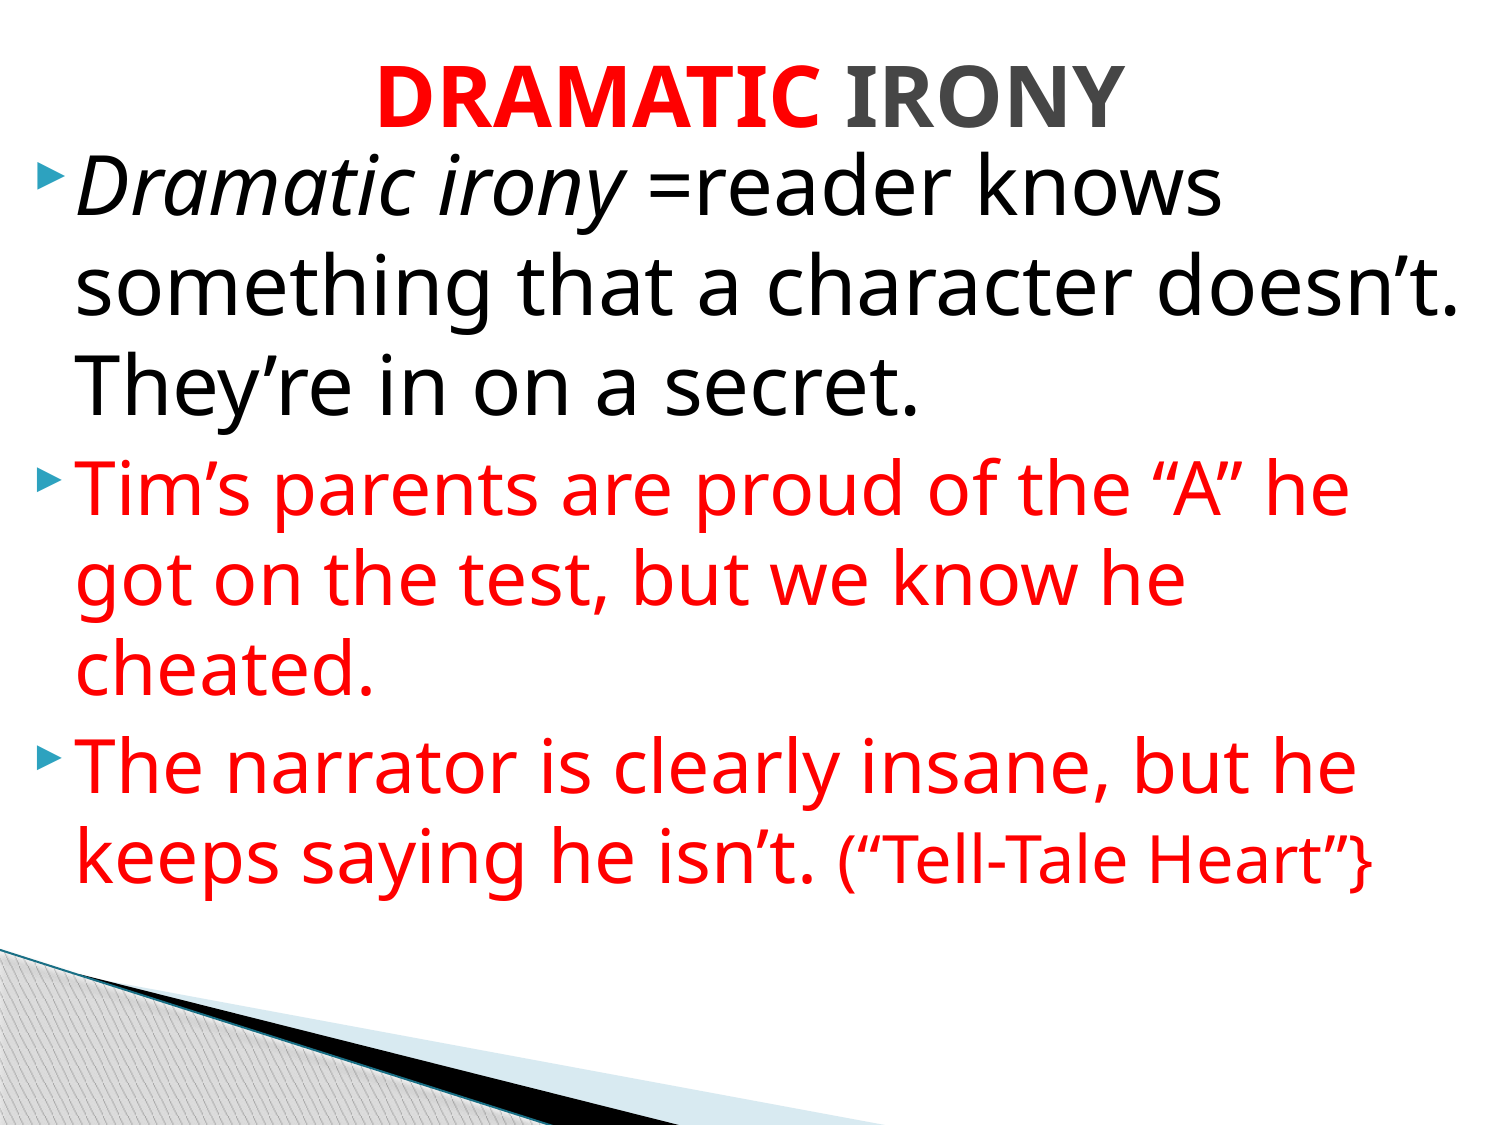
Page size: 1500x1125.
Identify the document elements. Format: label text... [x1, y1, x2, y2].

list Dramatic irony =reader knows something that a character doesn’t. They’re in on a secret. Tim’s parents are proud of the “A” he got on the test, but we know he cheated. The narrator is clearly insane, but he keeps saying he isn’t. (“Tell-Tale Heart”} [0, 125, 1500, 1100]
title DRAMATIC IRONY [75, 0, 1425, 188]
